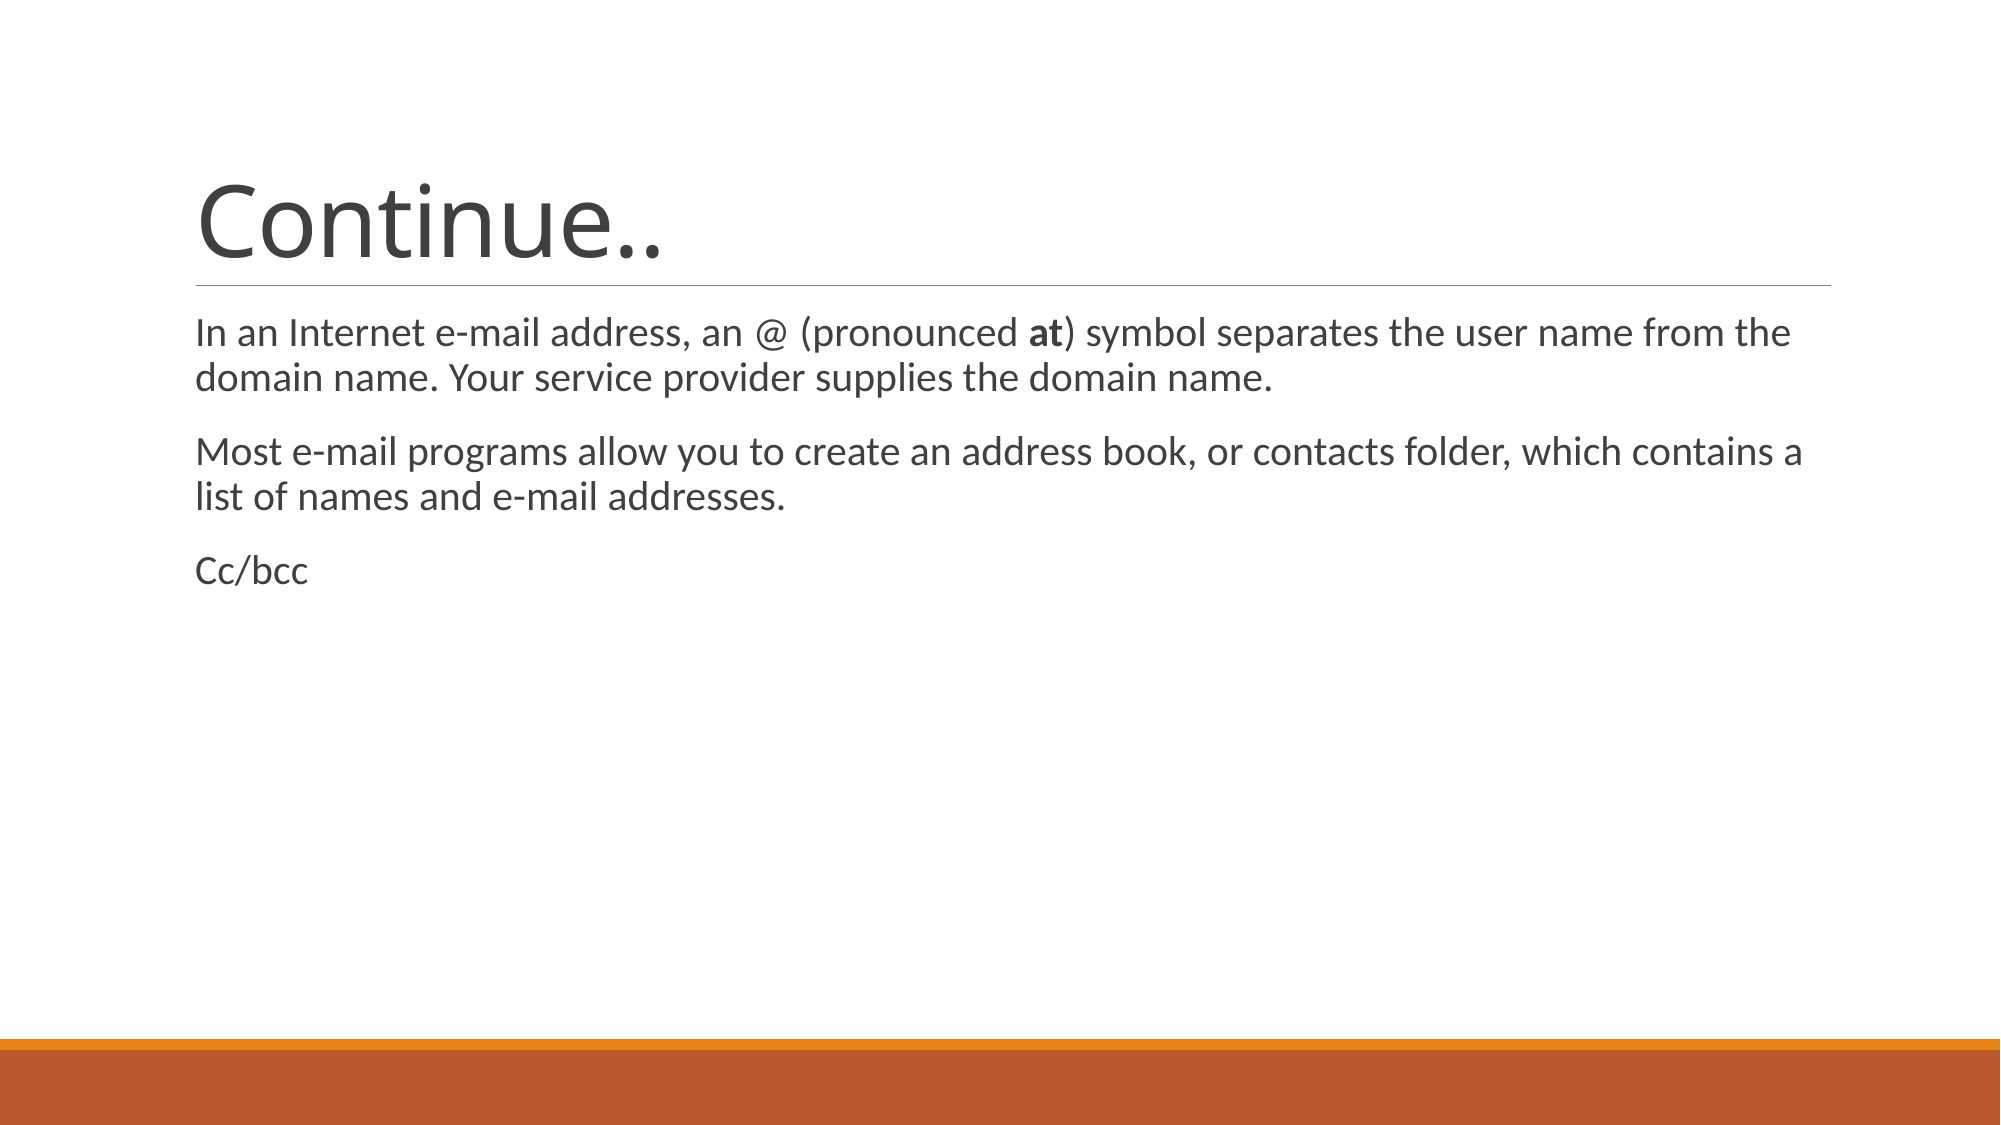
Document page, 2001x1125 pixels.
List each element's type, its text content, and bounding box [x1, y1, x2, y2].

title Continue.. [180, 47, 1830, 285]
list In an Internet e-mail address, an @ (pronounced at) symbol separates the user name from the domain name. Your service provider supplies the domain name. Most e-mail programs allow you to create an address book, or contacts folder, which contains a list of names and e-mail addresses. Cc/bcc [180, 302, 1830, 963]
